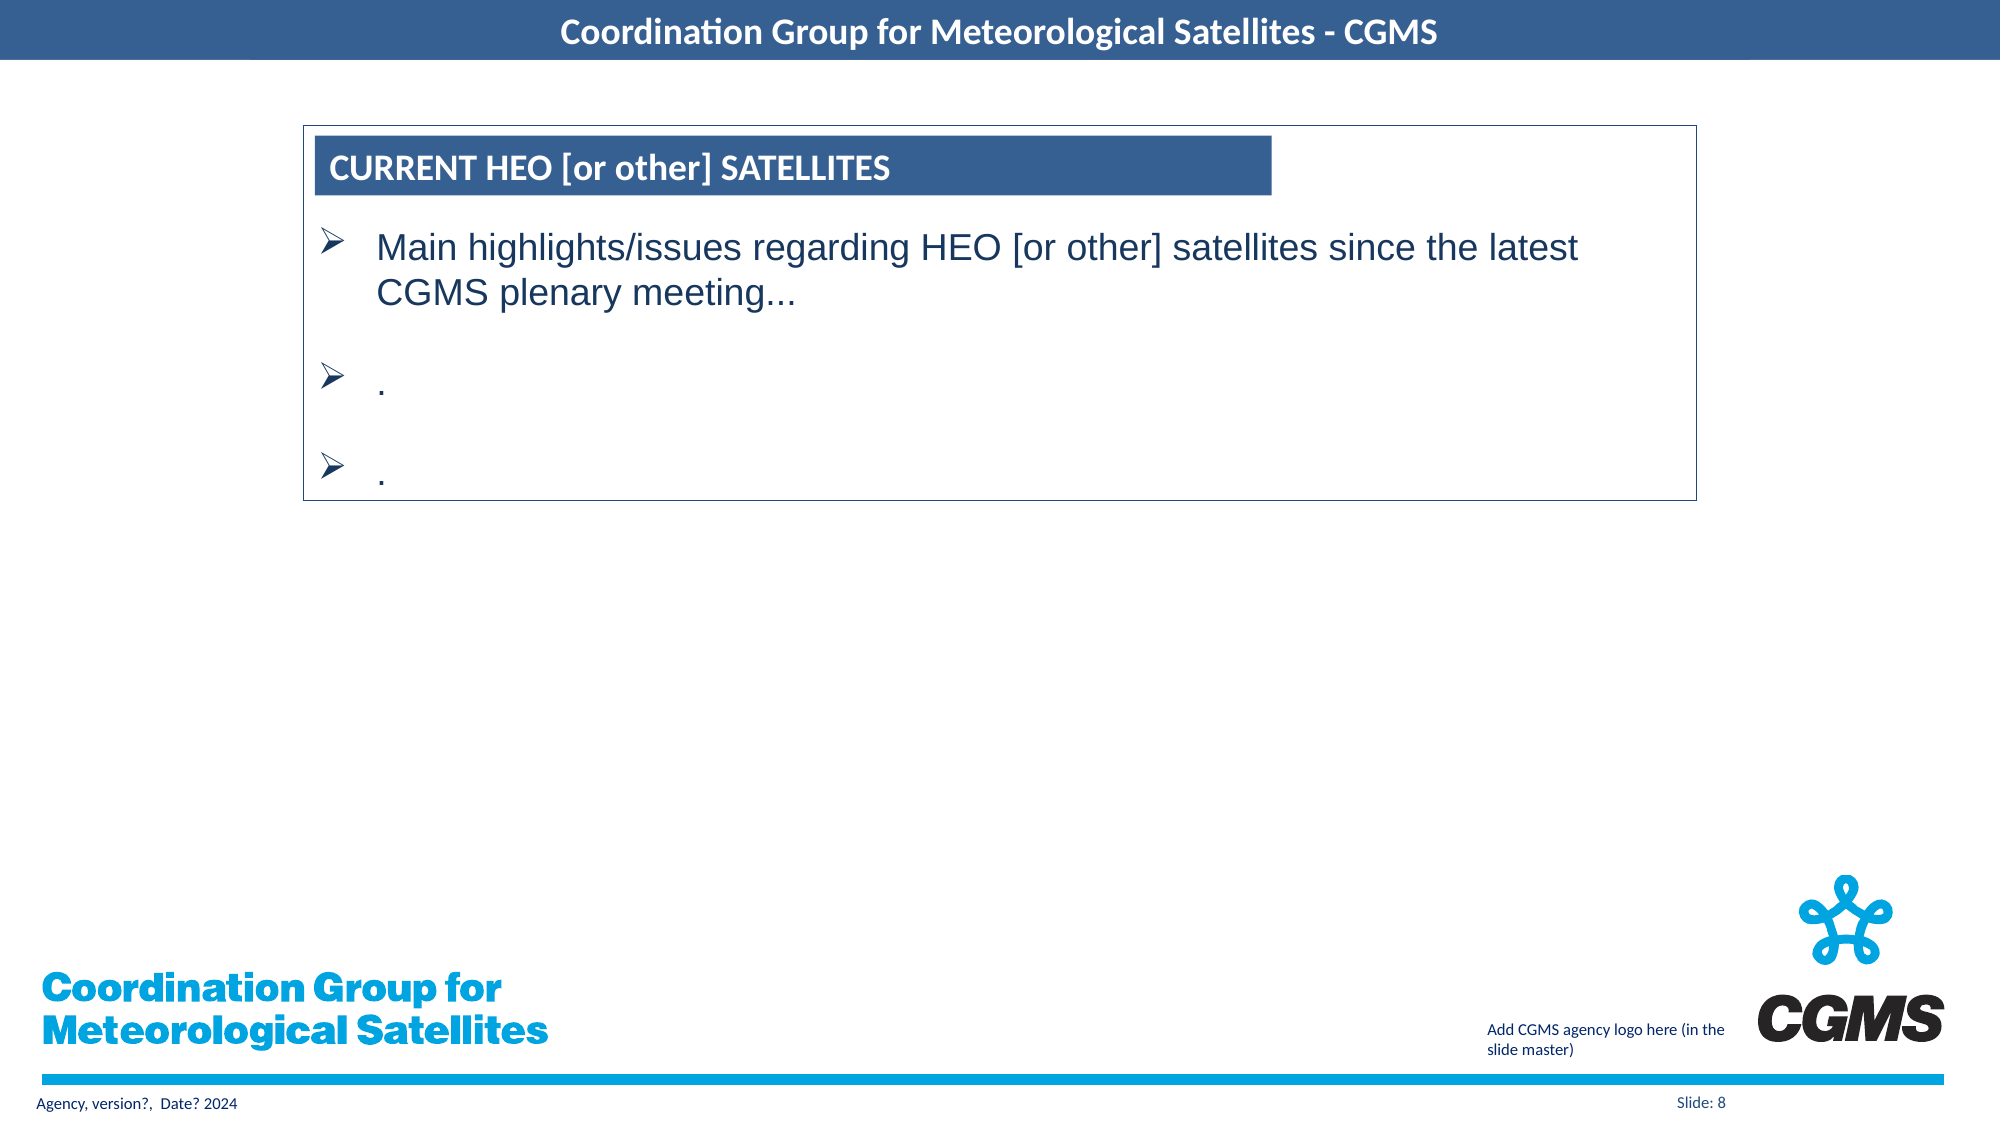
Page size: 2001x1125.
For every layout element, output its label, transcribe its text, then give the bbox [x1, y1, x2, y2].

text_box CURRENT HEO [or other] SATELLITES [314, 135, 1272, 196]
slide_number Slide: 8 [1662, 1084, 1756, 1125]
text_box Coordination Group for Meteorological Satellites - CGMS [249, 0, 1750, 60]
text_box Main highlights/issues regarding HEO [or other] satellites since the latest CGMS plenary meeting... . . [303, 125, 1697, 501]
